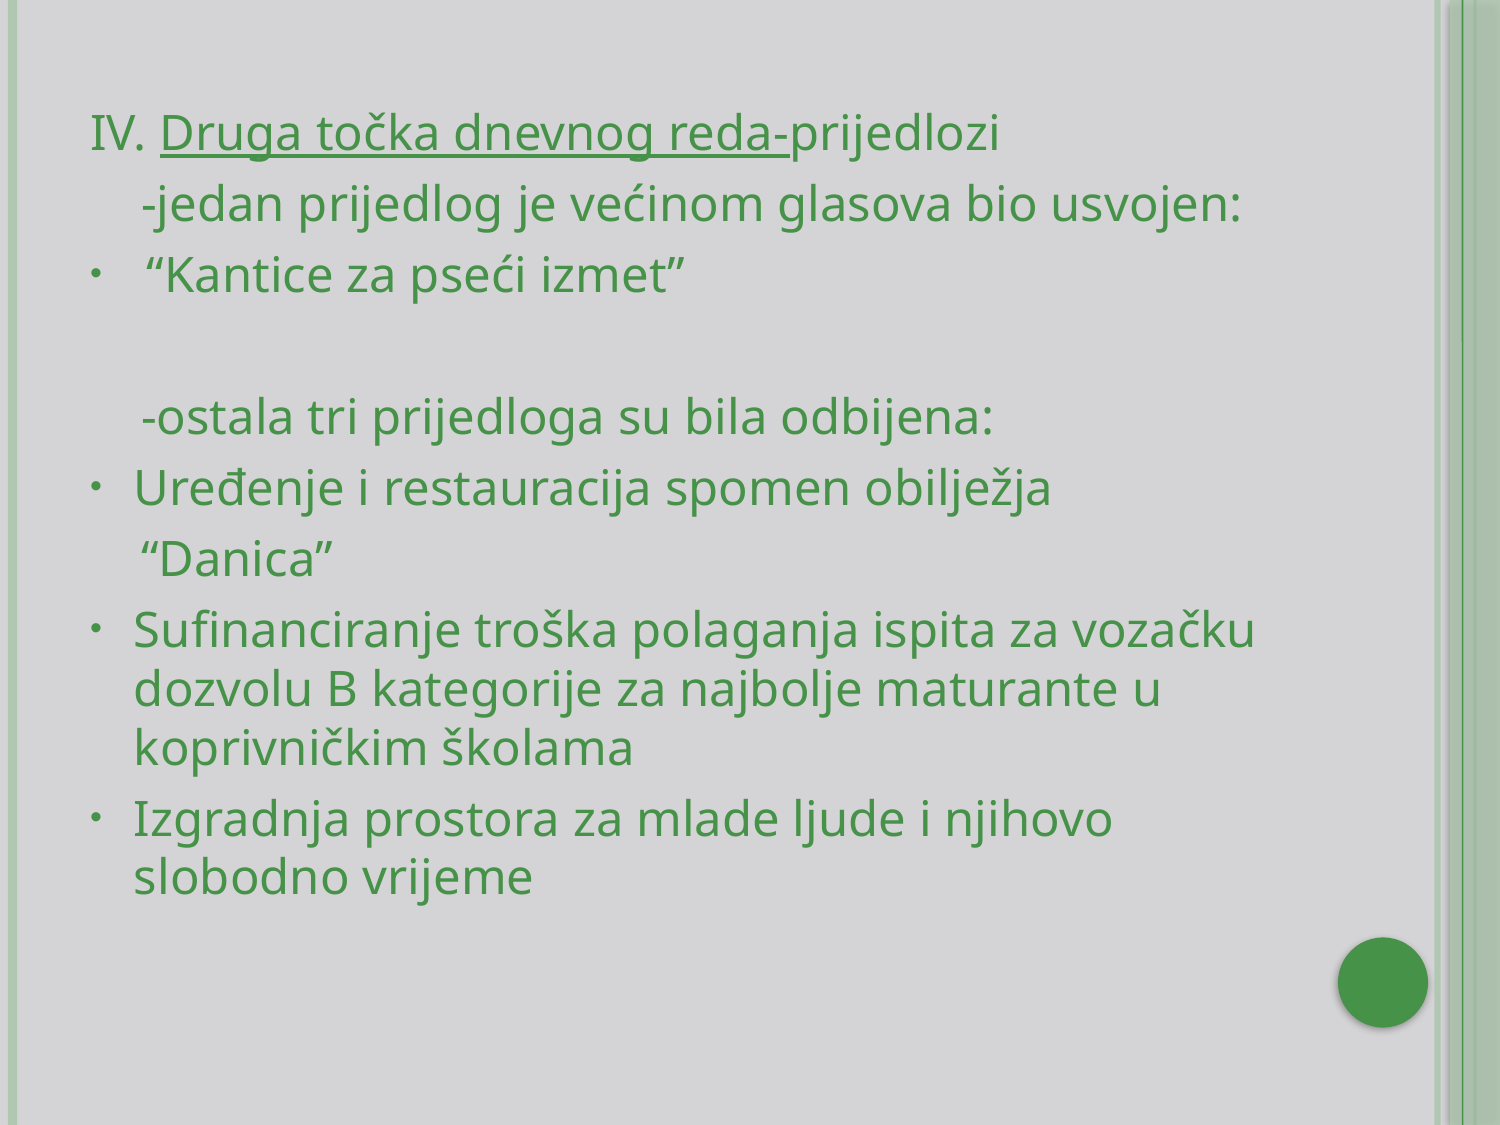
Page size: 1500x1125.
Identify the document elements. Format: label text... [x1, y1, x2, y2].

list IV. Druga točka dnevnog reda-prijedlozi -jedan prijedlog je većinom glasova bio usvojen: “Kantice za pseći izmet” -ostala tri prijedloga su bila odbijena: Uređenje i restauracija spomen obilježja “Danica” Sufinanciranje troška polaganja ispita za vozačku dozvolu B kategorije za najbolje maturante u koprivničkim školama Izgradnja prostora za mlade ljude i njihovo slobodno vrijeme [74, 93, 1301, 1063]
